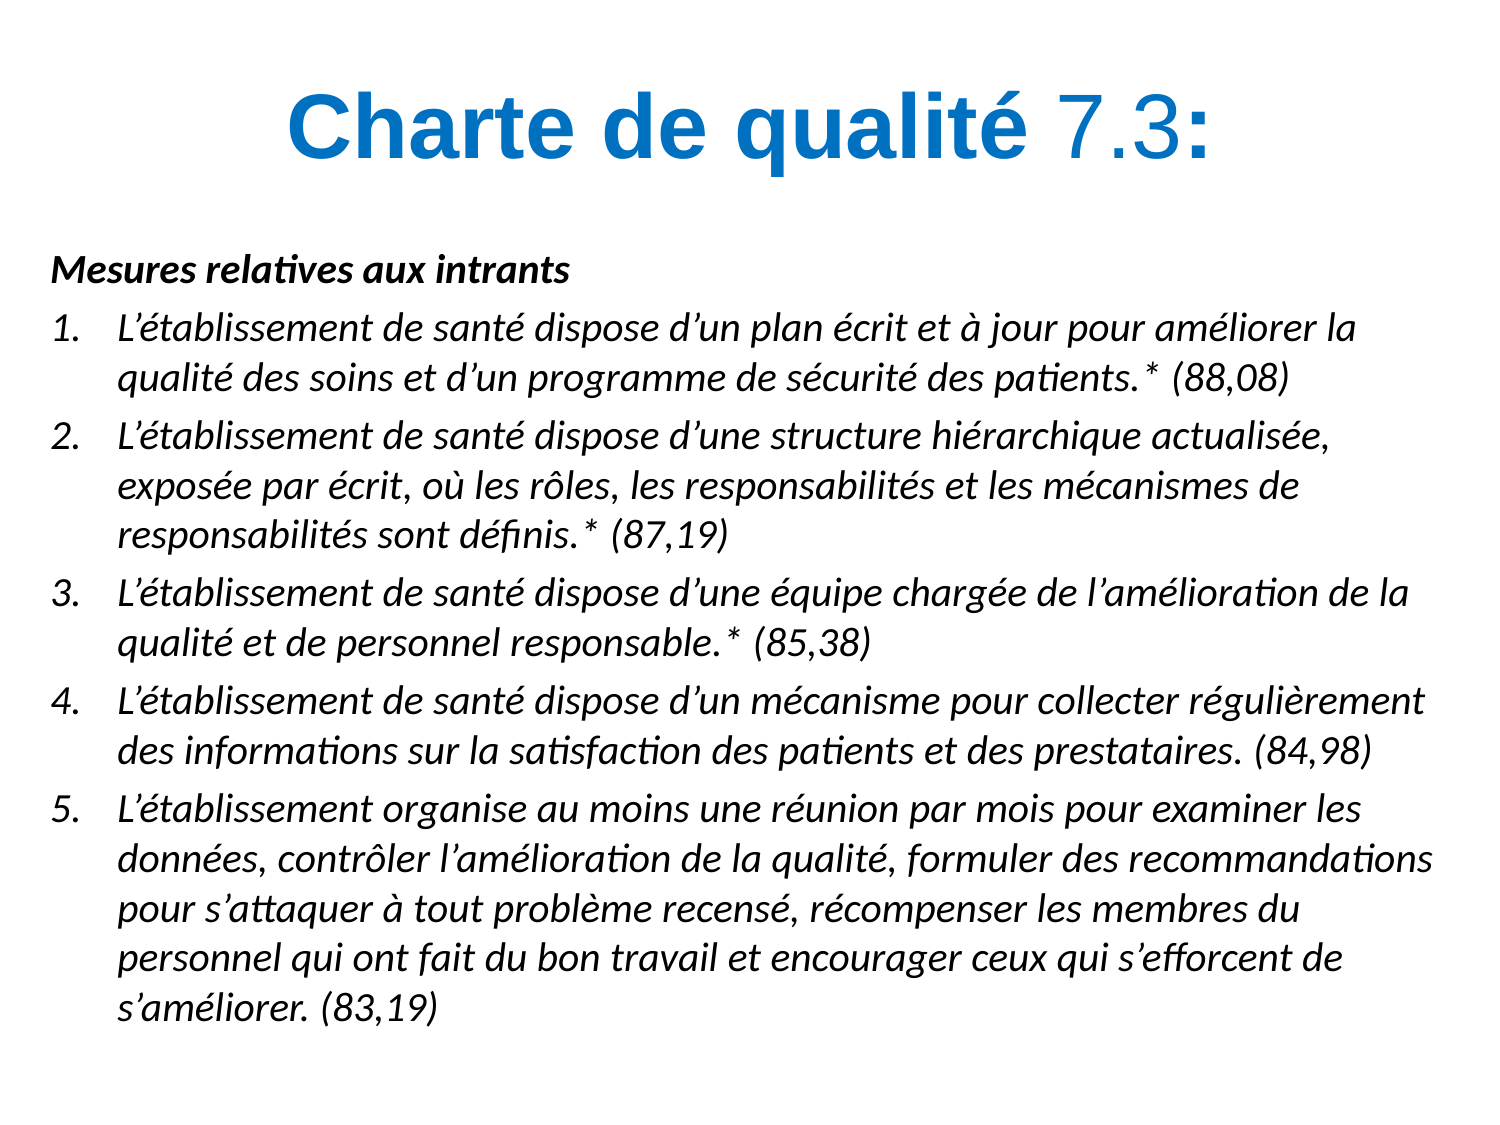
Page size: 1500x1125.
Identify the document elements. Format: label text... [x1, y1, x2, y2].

list Mesures relatives aux intrants L’établissement de santé dispose d’un plan écrit et à jour pour améliorer la qualité des soins et d’un programme de sécurité des patients.* (88,08) L’établissement de santé dispose d’une structure hiérarchique actualisée, exposée par écrit, où les rôles, les responsabilités et les mécanismes de responsabilités sont définis.* (87,19) L’établissement de santé dispose d’une équipe chargée de l’amélioration de la qualité et de personnel responsable.* (85,38) L’établissement de santé dispose d’un mécanisme pour collecter régulièrement des informations sur la satisfaction des patients et des prestataires. (84,98) L’établissement organise au moins une réunion par mois pour examiner les données, contrôler l’amélioration de la qualité, formuler des recommandations pour s’attaquer à tout problème recensé, récompenser les membres du personnel qui ont fait du bon travail et encourager ceux qui s’efforcent de s’améliorer. (83,19) [35, 234, 1454, 1090]
title Charte de qualité 7.3: [75, 45, 1425, 200]
